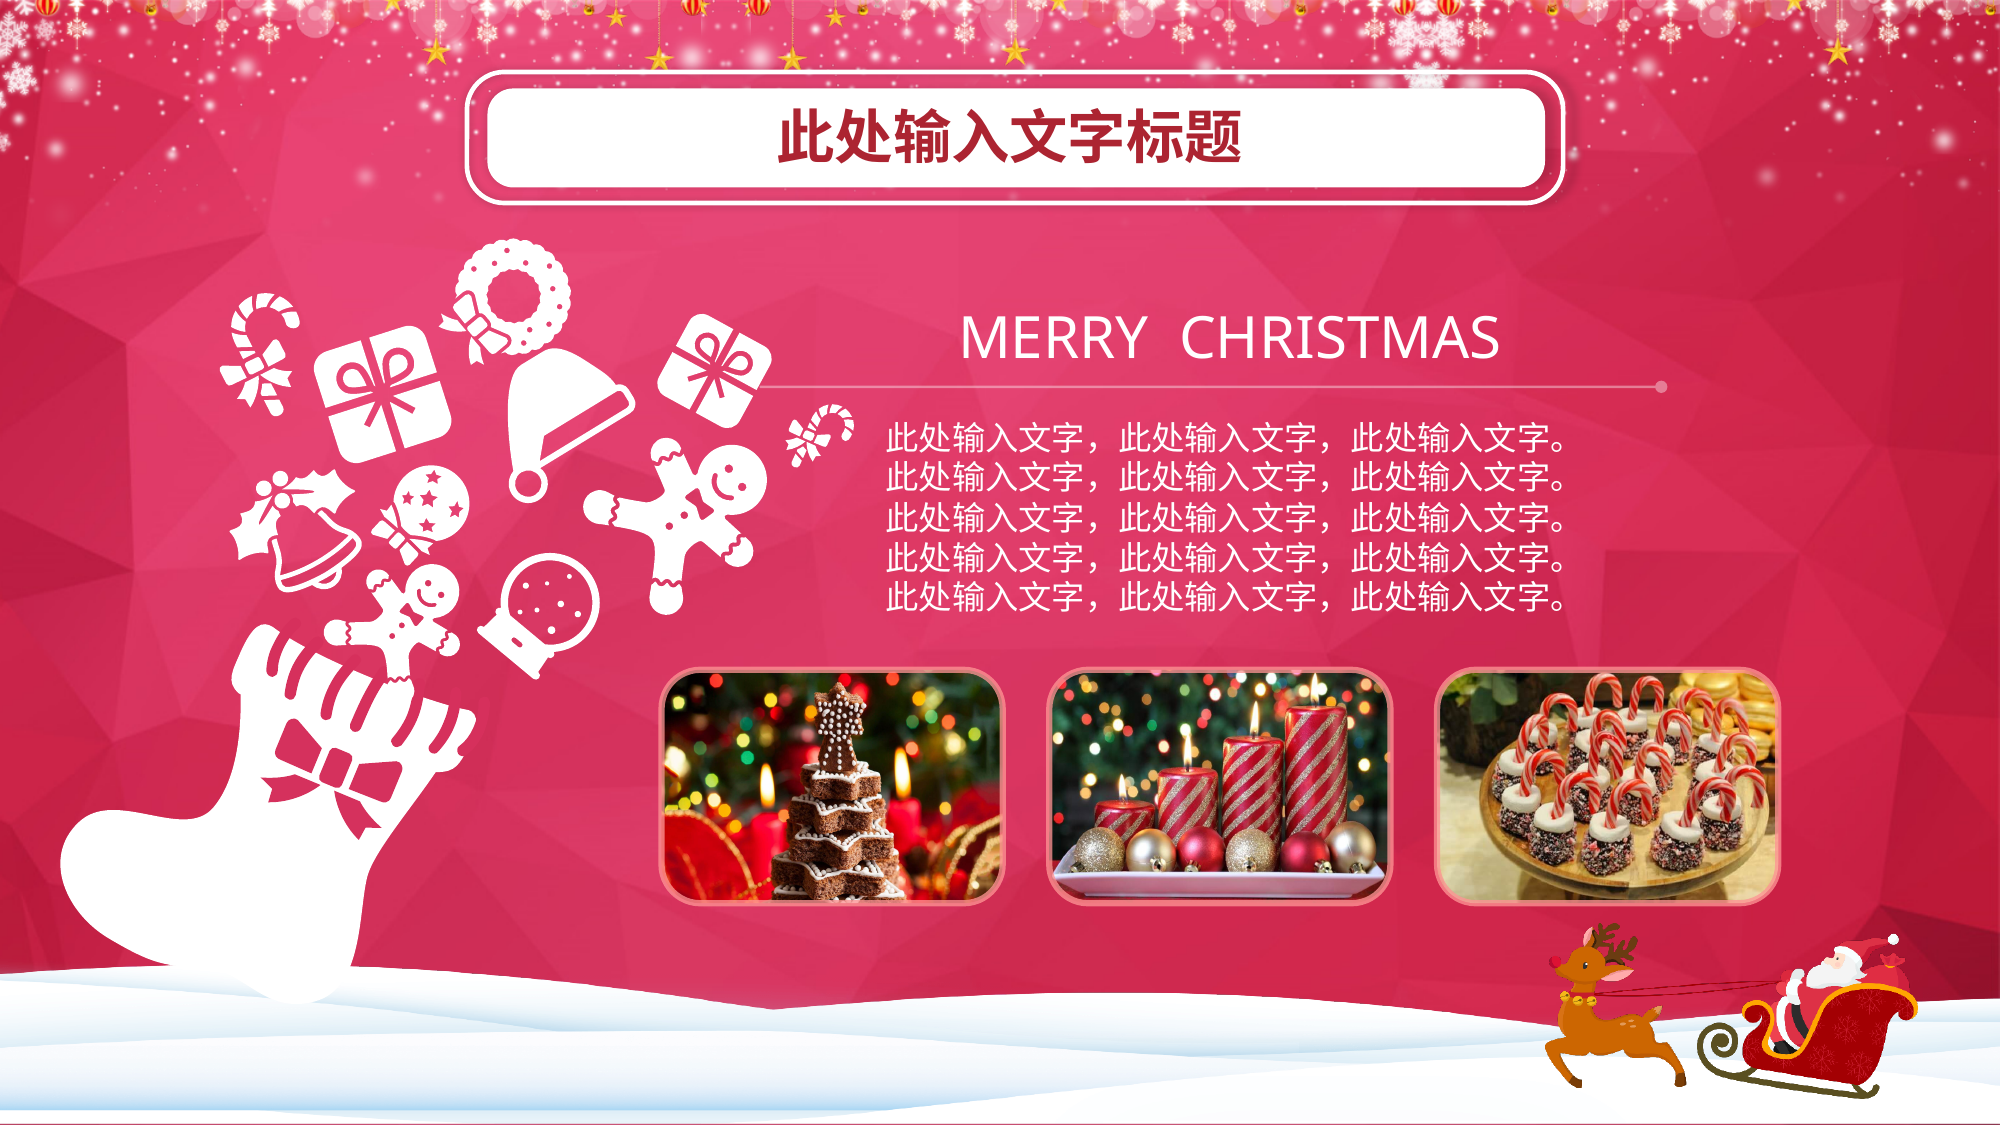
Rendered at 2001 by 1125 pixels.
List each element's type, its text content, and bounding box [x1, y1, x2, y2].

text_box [222, 293, 302, 410]
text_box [761, 380, 1668, 394]
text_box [668, 325, 761, 417]
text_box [225, 462, 363, 594]
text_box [84, 609, 434, 995]
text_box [613, 423, 767, 599]
text_box [507, 350, 636, 504]
text_box [660, 668, 1004, 905]
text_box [447, 235, 565, 370]
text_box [324, 336, 442, 453]
text_box [1436, 668, 1780, 905]
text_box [794, 396, 844, 471]
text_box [466, 71, 1564, 204]
picture [0, 0, 2000, 1125]
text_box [384, 461, 461, 553]
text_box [493, 550, 594, 670]
text_box [1048, 668, 1392, 905]
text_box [346, 553, 465, 689]
text_box 此处输入文字，此处输入文字，此处输入文字。 此处输入文字，此处输入文字，此处输入文字。 此处输入文字，此处输入文字，此处输入文字。 此处输入文字，此处输入文字，此处输入文字。 此处输入文字，此处输入文字，此处输入文字。 [871, 409, 1595, 624]
text_box MERRY CHRISTMAS [943, 293, 1517, 378]
